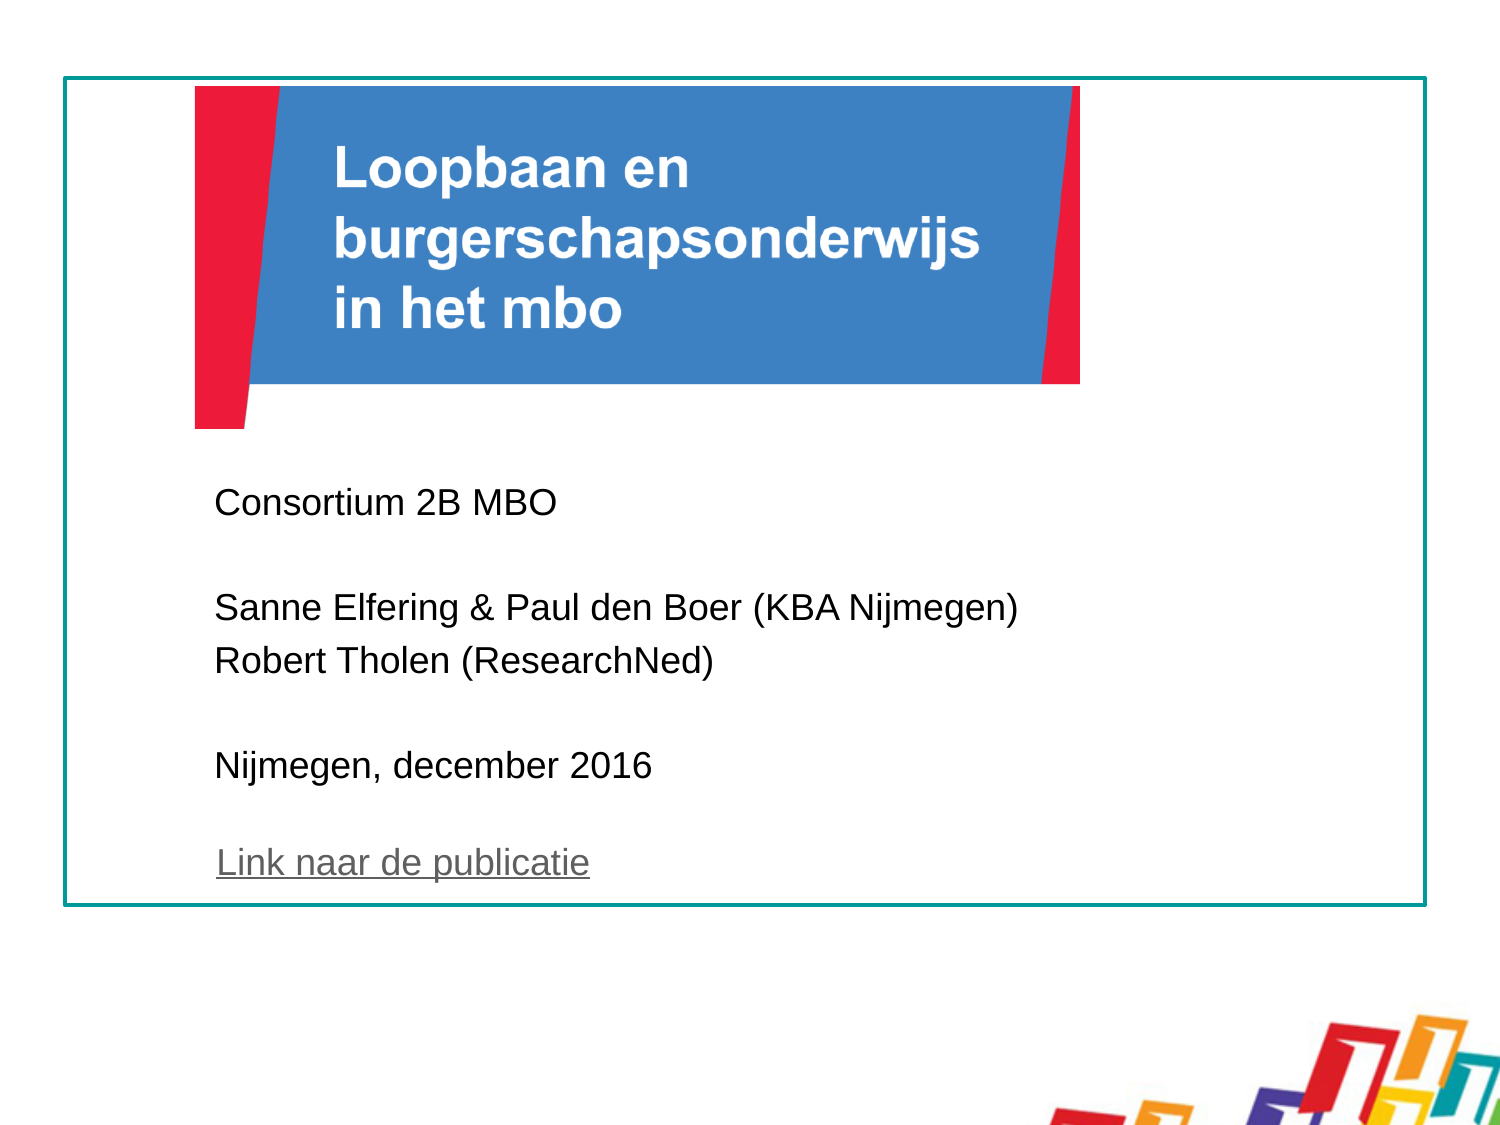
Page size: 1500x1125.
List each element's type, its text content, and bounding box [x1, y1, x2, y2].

picture [194, 86, 1081, 429]
text_box Link naar de publicatie [201, 830, 606, 890]
text_box [63, 76, 1427, 907]
